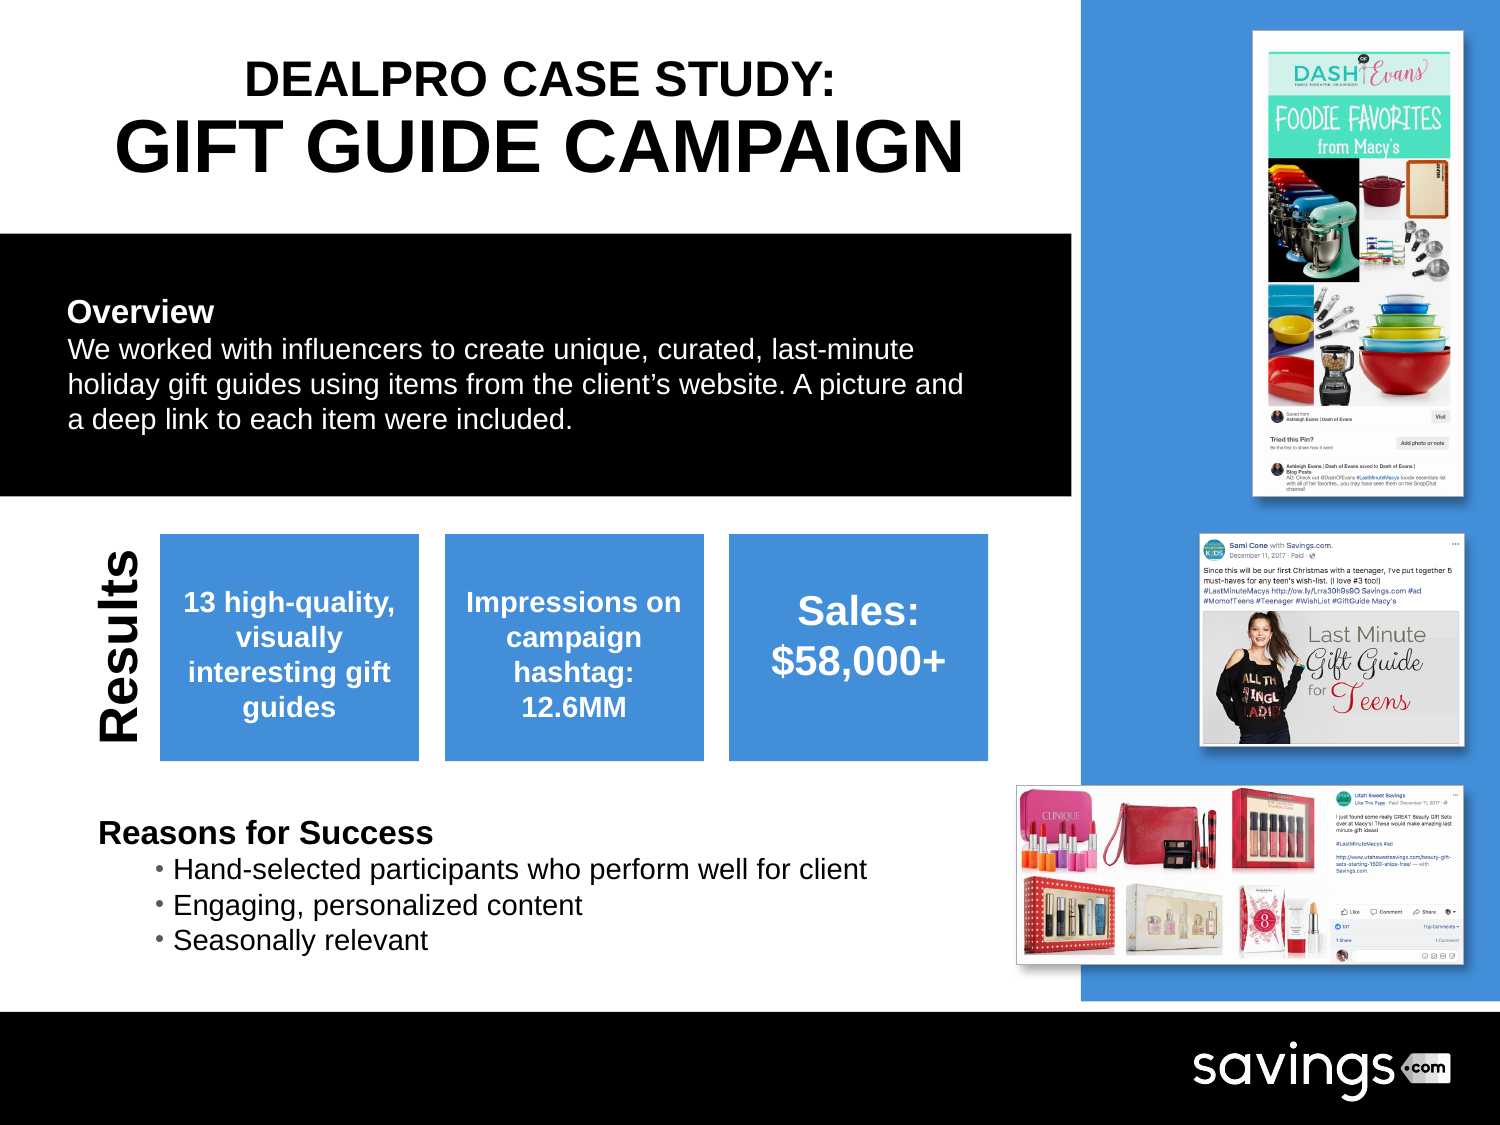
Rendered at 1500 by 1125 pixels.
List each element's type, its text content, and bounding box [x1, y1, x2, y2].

text_box [0, 1011, 1500, 1125]
picture [1253, 30, 1464, 496]
text_box [0, 233, 1072, 497]
text_box Sales: $58,000+ [730, 576, 989, 716]
text_box 13 high-quality, visually interesting gift guides [160, 576, 419, 716]
text_box Impressions on campaign hashtag: 12.6MM [444, 576, 704, 716]
picture [1017, 785, 1464, 964]
text_box [1080, 0, 1500, 1002]
text_box [159, 533, 420, 762]
text_box Results [75, 534, 159, 762]
picture [1199, 534, 1464, 746]
text_box Overview We worked with influencers to create unique, curated, last-minute holiday gift guides using items from the client’s website. A picture and a deep link to each item were included. [51, 283, 1072, 459]
title DEALPRO CASE STUDY: GIFT GUIDE CAMPAIGN [0, 58, 1081, 197]
text_box [444, 533, 705, 762]
text_box [728, 533, 989, 762]
text_box Reasons for Success Hand-selected participants who perform well for client Engaging, personalized content Seasonally relevant [83, 803, 921, 961]
picture [1193, 1041, 1451, 1102]
